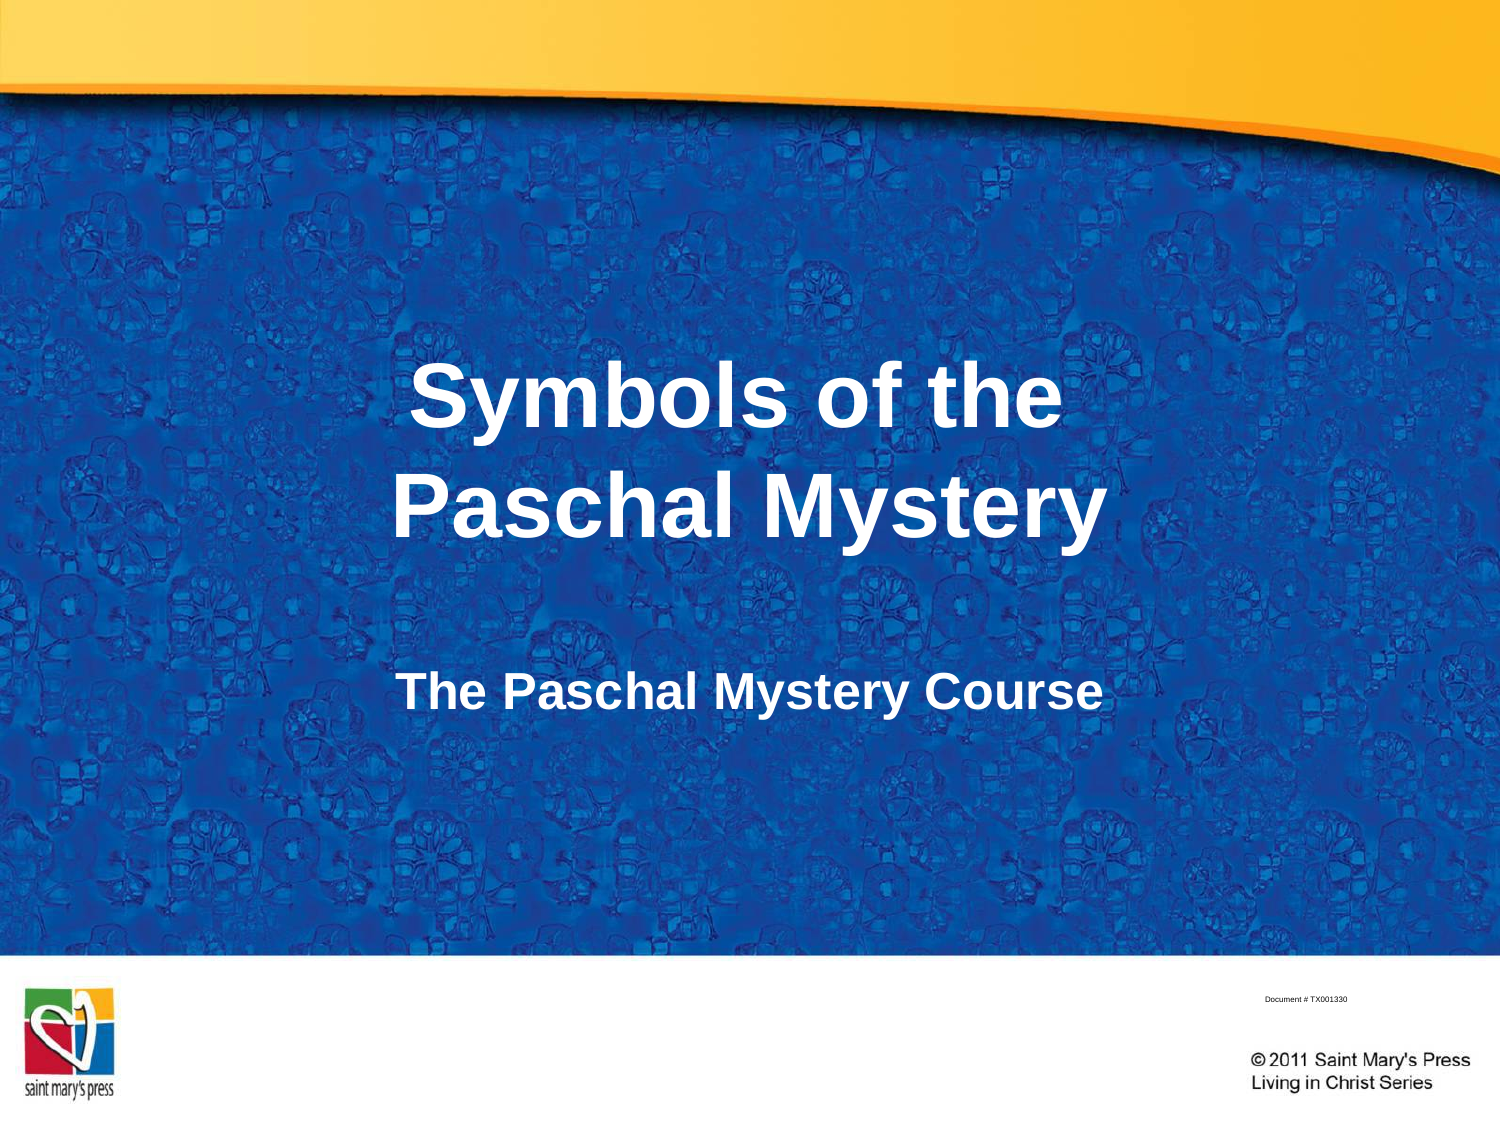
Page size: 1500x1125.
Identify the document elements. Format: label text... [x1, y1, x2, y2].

list Document # TX001330 [1249, 987, 1463, 1013]
title Symbols of the Paschal Mystery [112, 324, 1388, 567]
subtitle The Paschal Mystery Course [224, 649, 1276, 813]
picture [0, 0, 1500, 1125]
